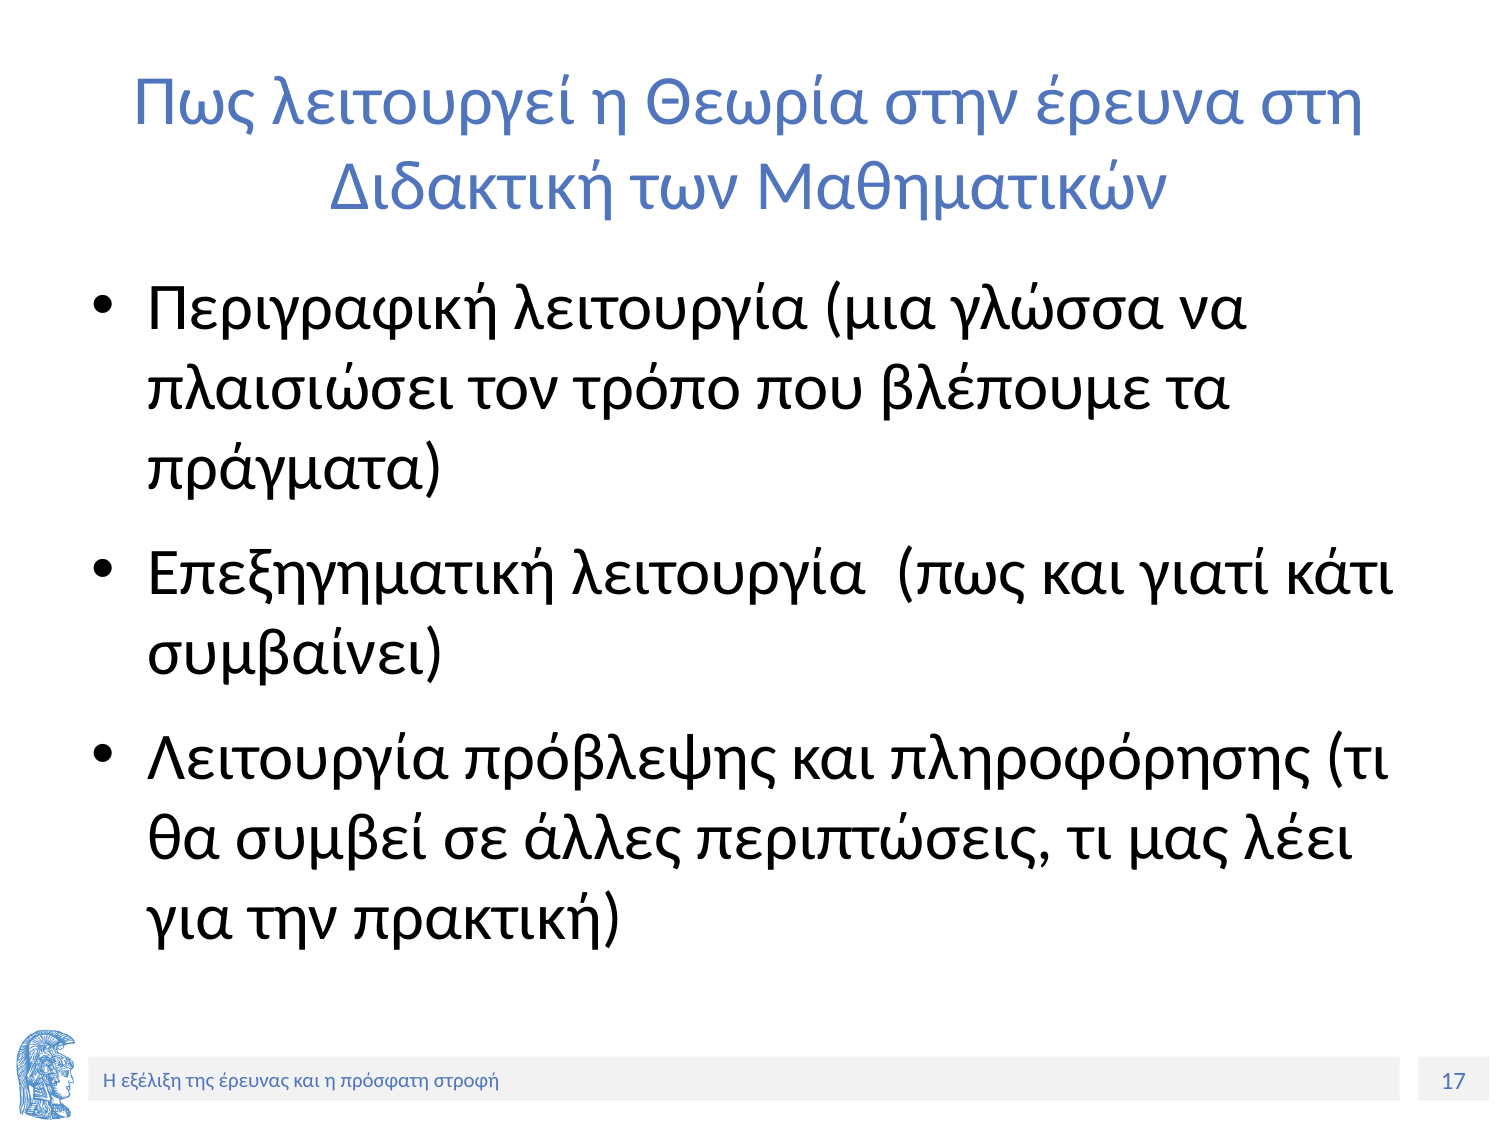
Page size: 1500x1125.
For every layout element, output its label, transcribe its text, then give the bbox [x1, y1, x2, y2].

title Πως λειτουργεί η Θεωρία στην έρευνα στη Διδακτική των Μαθηματικών [75, 45, 1425, 233]
list Περιγραφική λειτουργία (μια γλώσσα να πλαισιώσει τον τρόπο που βλέπουμε τα πράγματα) Επεξηγηματική λειτουργία (πως και γιατί κάτι συμβαίνει) Λειτουργία πρόβλεψης και πληροφόρησης (τι θα συμβεί σε άλλες περιπτώσεις, τι μας λέει για την πρακτική) [76, 255, 1427, 998]
picture [9, 1026, 81, 1120]
